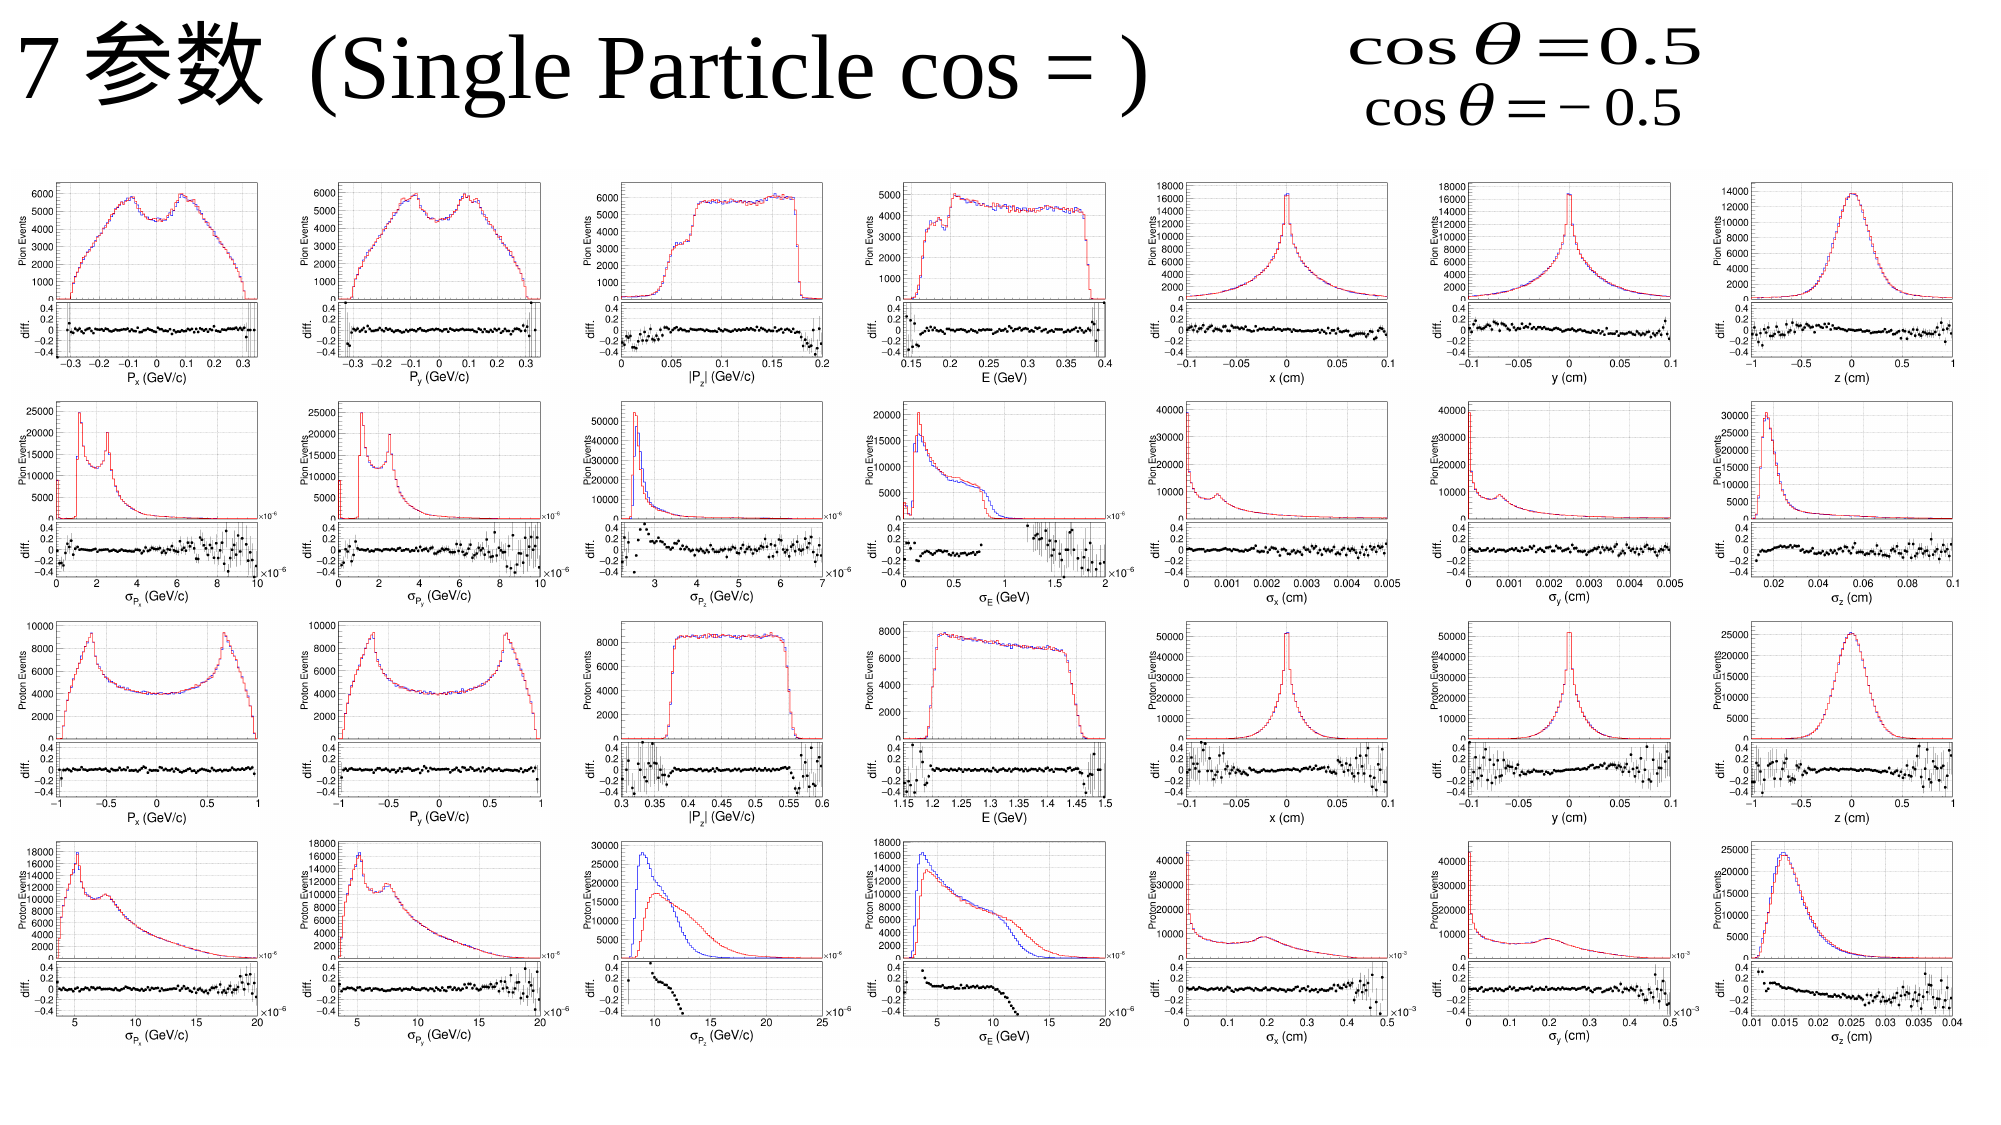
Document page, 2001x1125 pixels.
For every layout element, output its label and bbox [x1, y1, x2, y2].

picture [11, 168, 1989, 1048]
